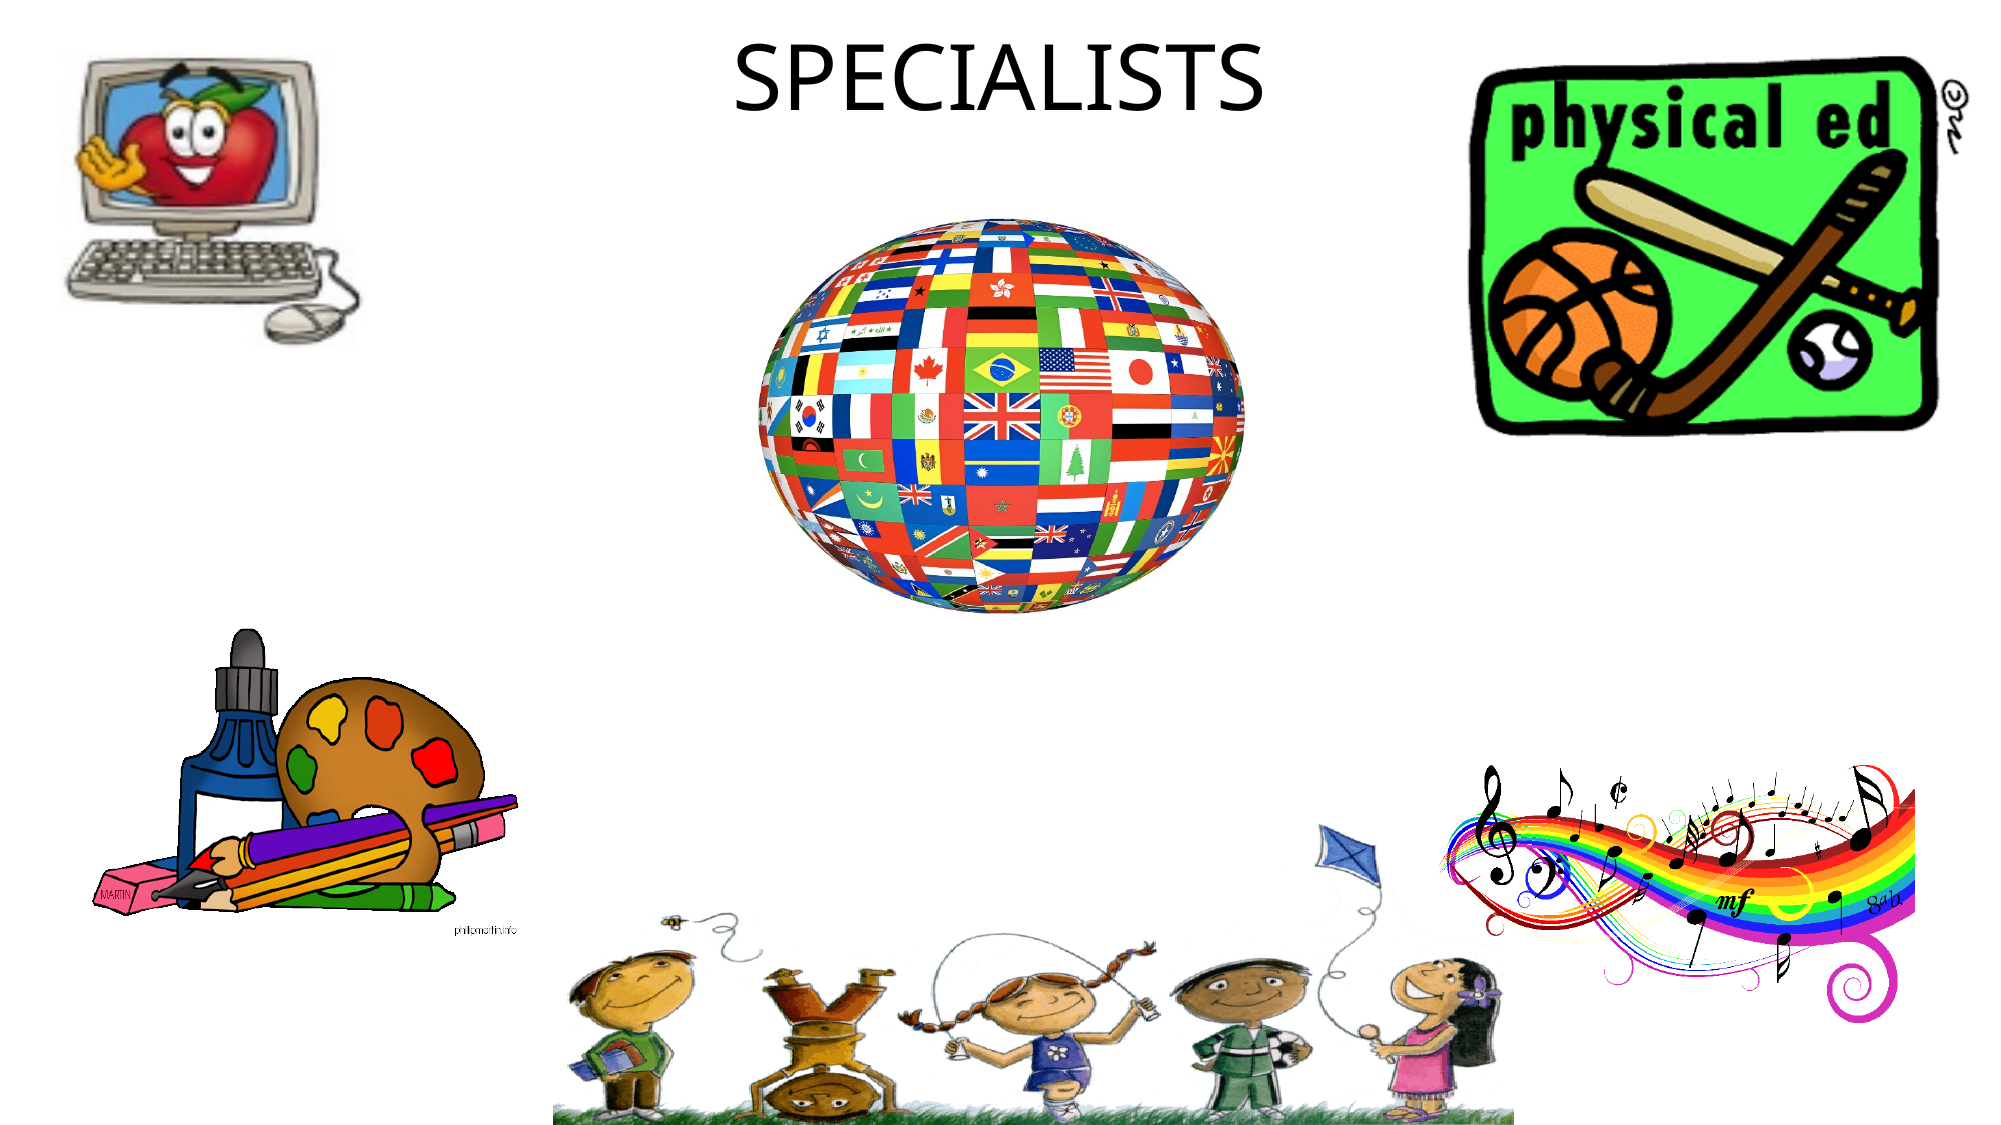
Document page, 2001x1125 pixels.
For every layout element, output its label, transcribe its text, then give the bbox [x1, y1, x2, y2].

picture [59, 51, 367, 348]
title SPECIALISTS [0, 0, 2000, 372]
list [85, 610, 532, 948]
picture [553, 677, 1915, 1125]
picture [733, 199, 1267, 633]
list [1466, 55, 1973, 446]
